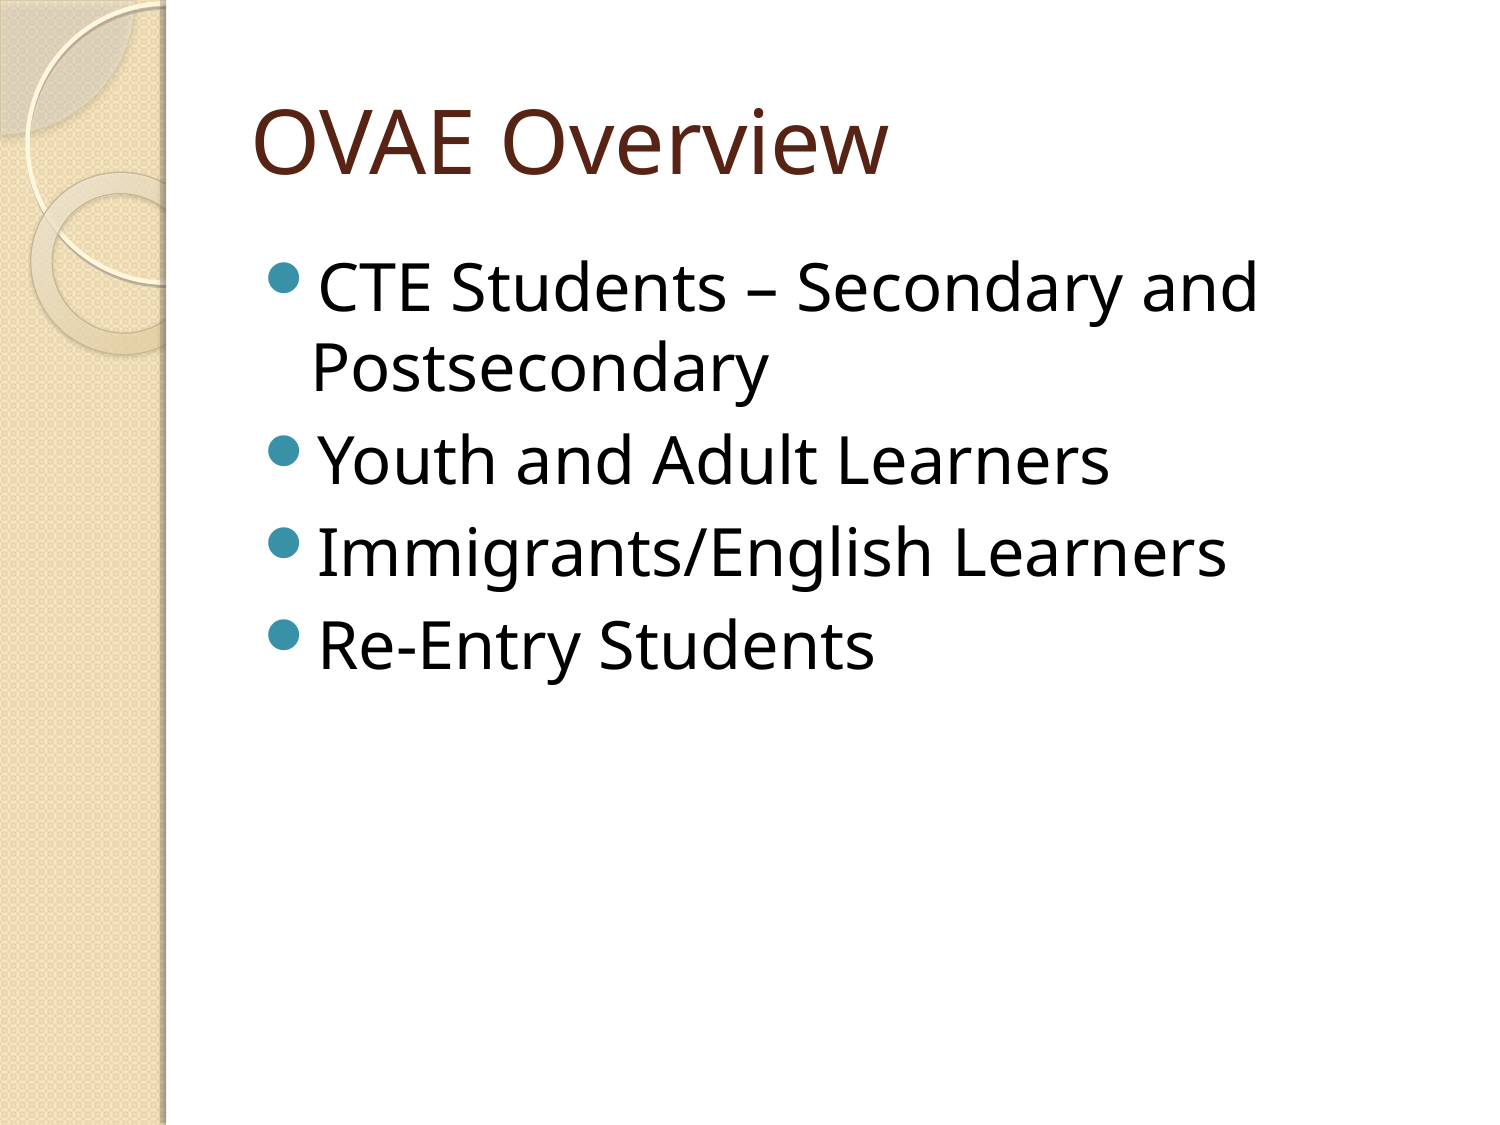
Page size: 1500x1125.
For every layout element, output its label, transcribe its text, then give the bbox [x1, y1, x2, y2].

list CTE Students – Secondary and Postsecondary Youth and Adult Learners Immigrants/English Learners Re-Entry Students [235, 237, 1466, 1026]
title OVAE Overview [235, 45, 1466, 233]
